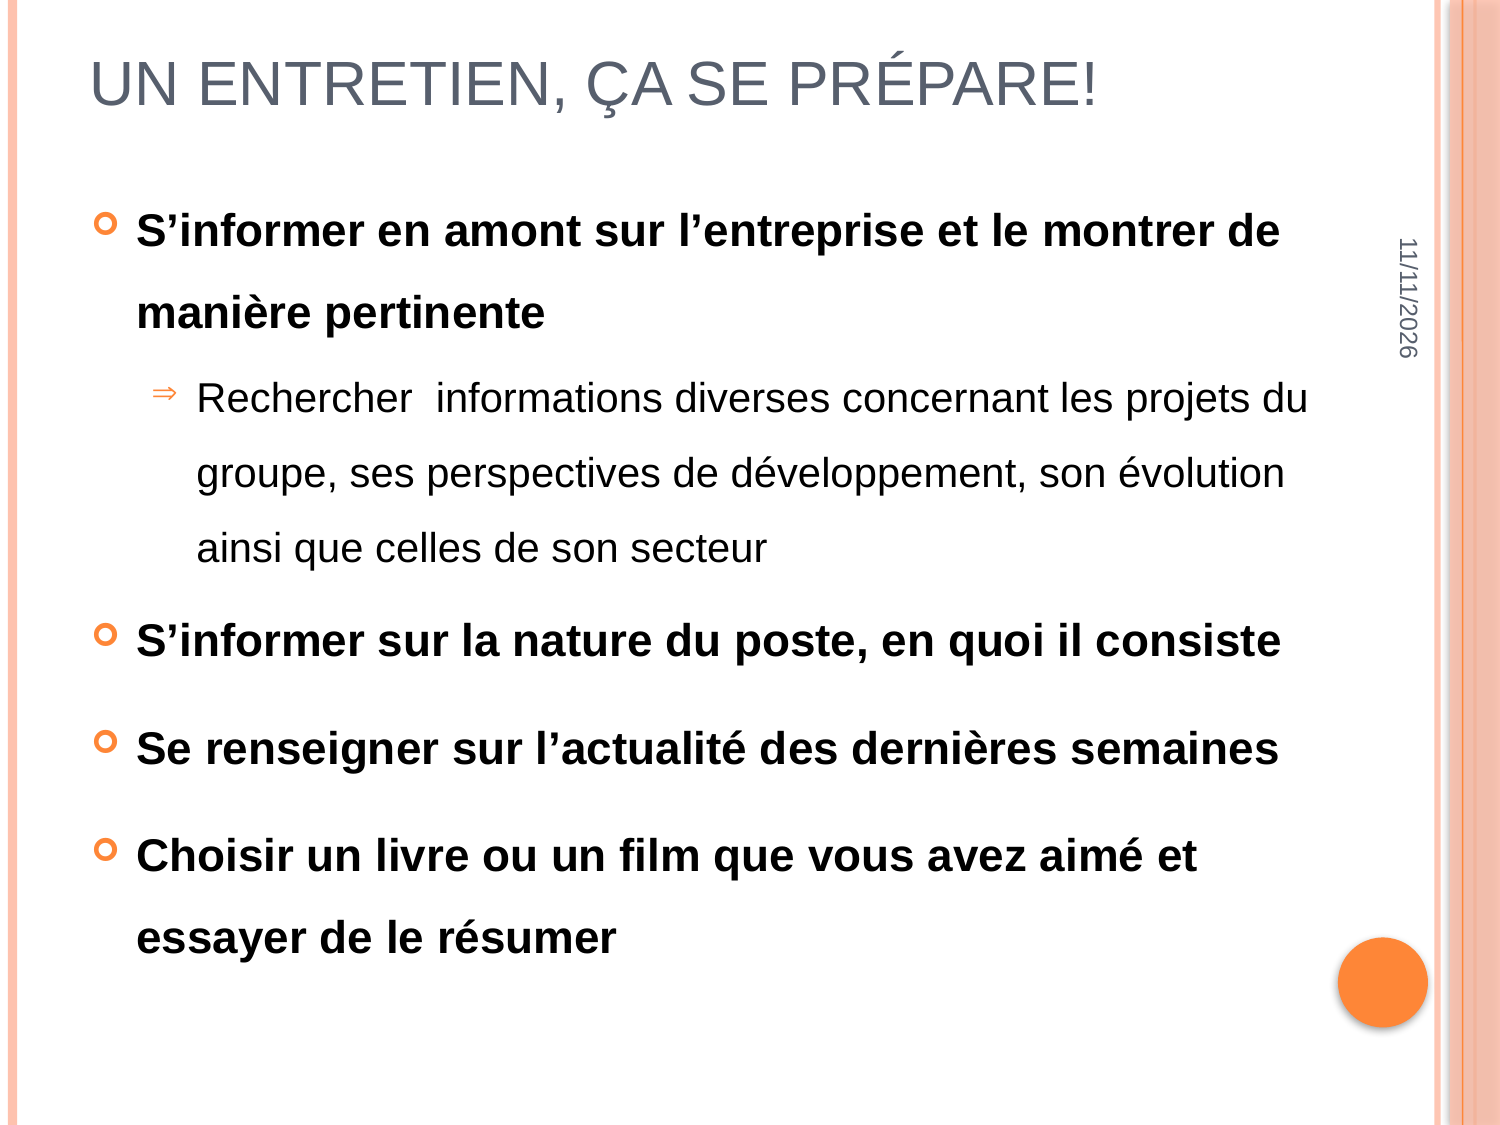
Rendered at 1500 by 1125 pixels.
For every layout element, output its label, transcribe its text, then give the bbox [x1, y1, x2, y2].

list S’informer en amont sur l’entreprise et le montrer de manière pertinente Rechercher informations diverses concernant les projets du groupe, ses perspectives de développement, son évolution ainsi que celles de son secteur S’informer sur la nature du poste, en quoi il consiste Se renseigner sur l’actualité des dernières semaines Choisir un livre ou un film que vous avez aimé et essayer de le résumer [76, 165, 1365, 1125]
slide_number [1378, 43, 1442, 374]
title Un entretien, ça se prépare! [75, 0, 1300, 126]
